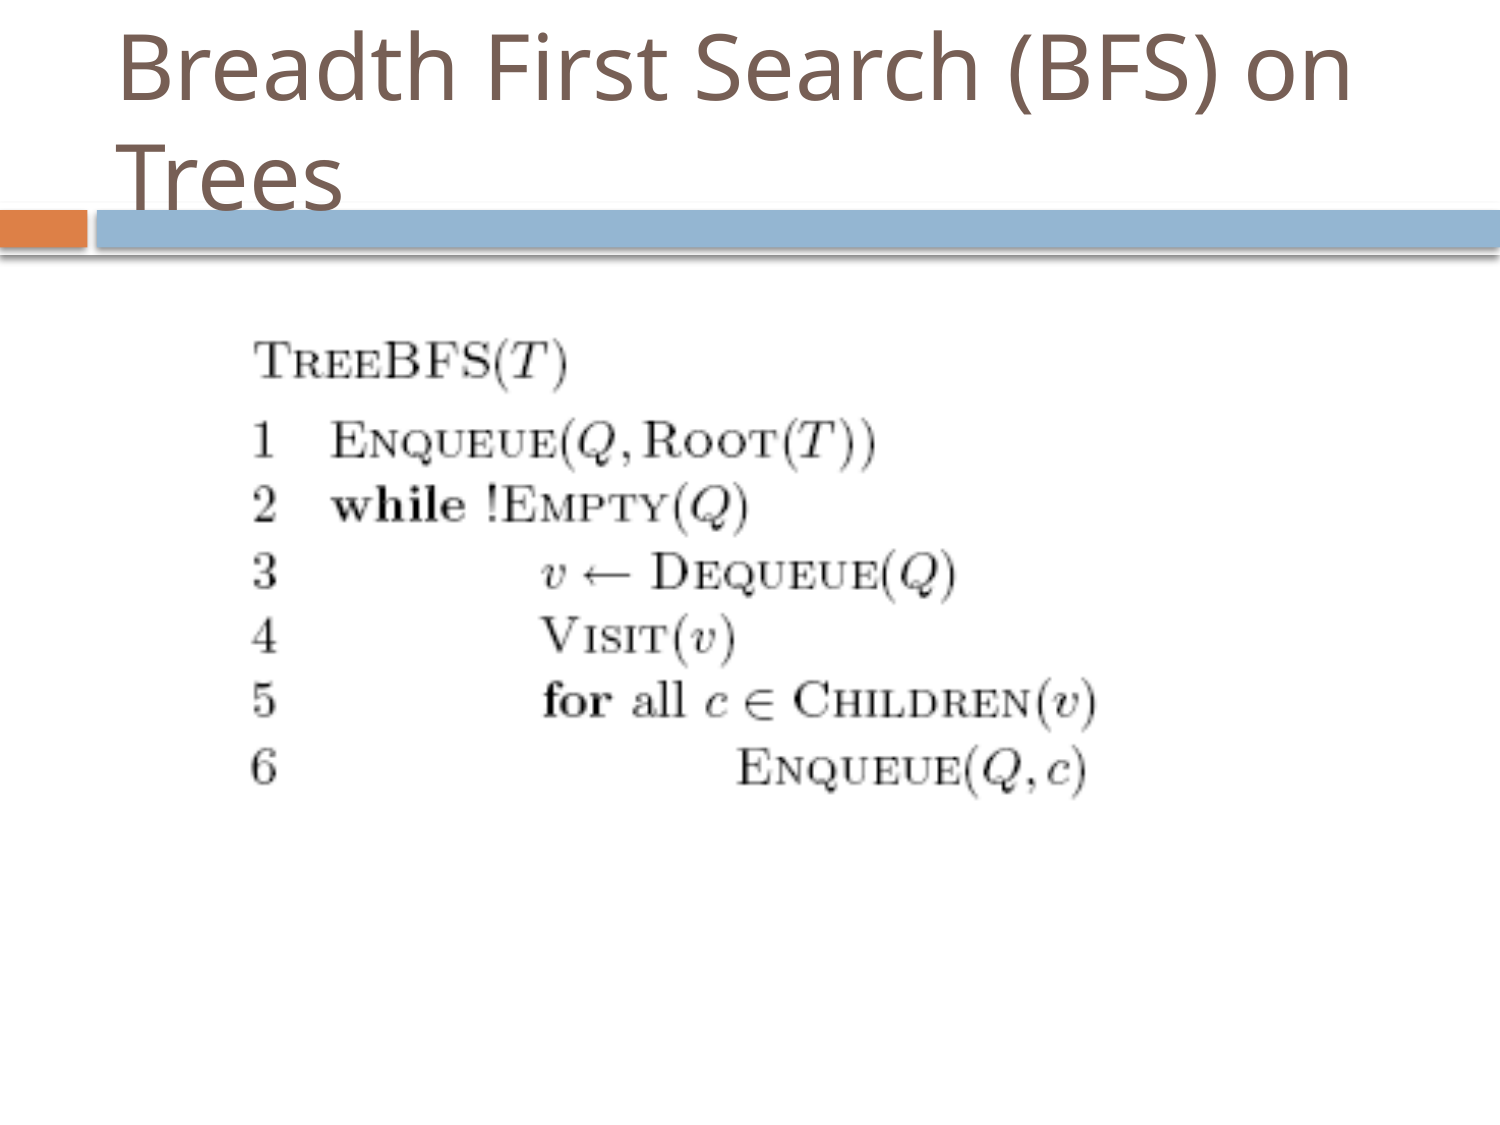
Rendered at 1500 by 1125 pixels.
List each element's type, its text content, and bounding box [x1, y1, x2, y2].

picture [237, 318, 1113, 813]
title Breadth First Search (BFS) on Trees [100, 37, 1438, 200]
